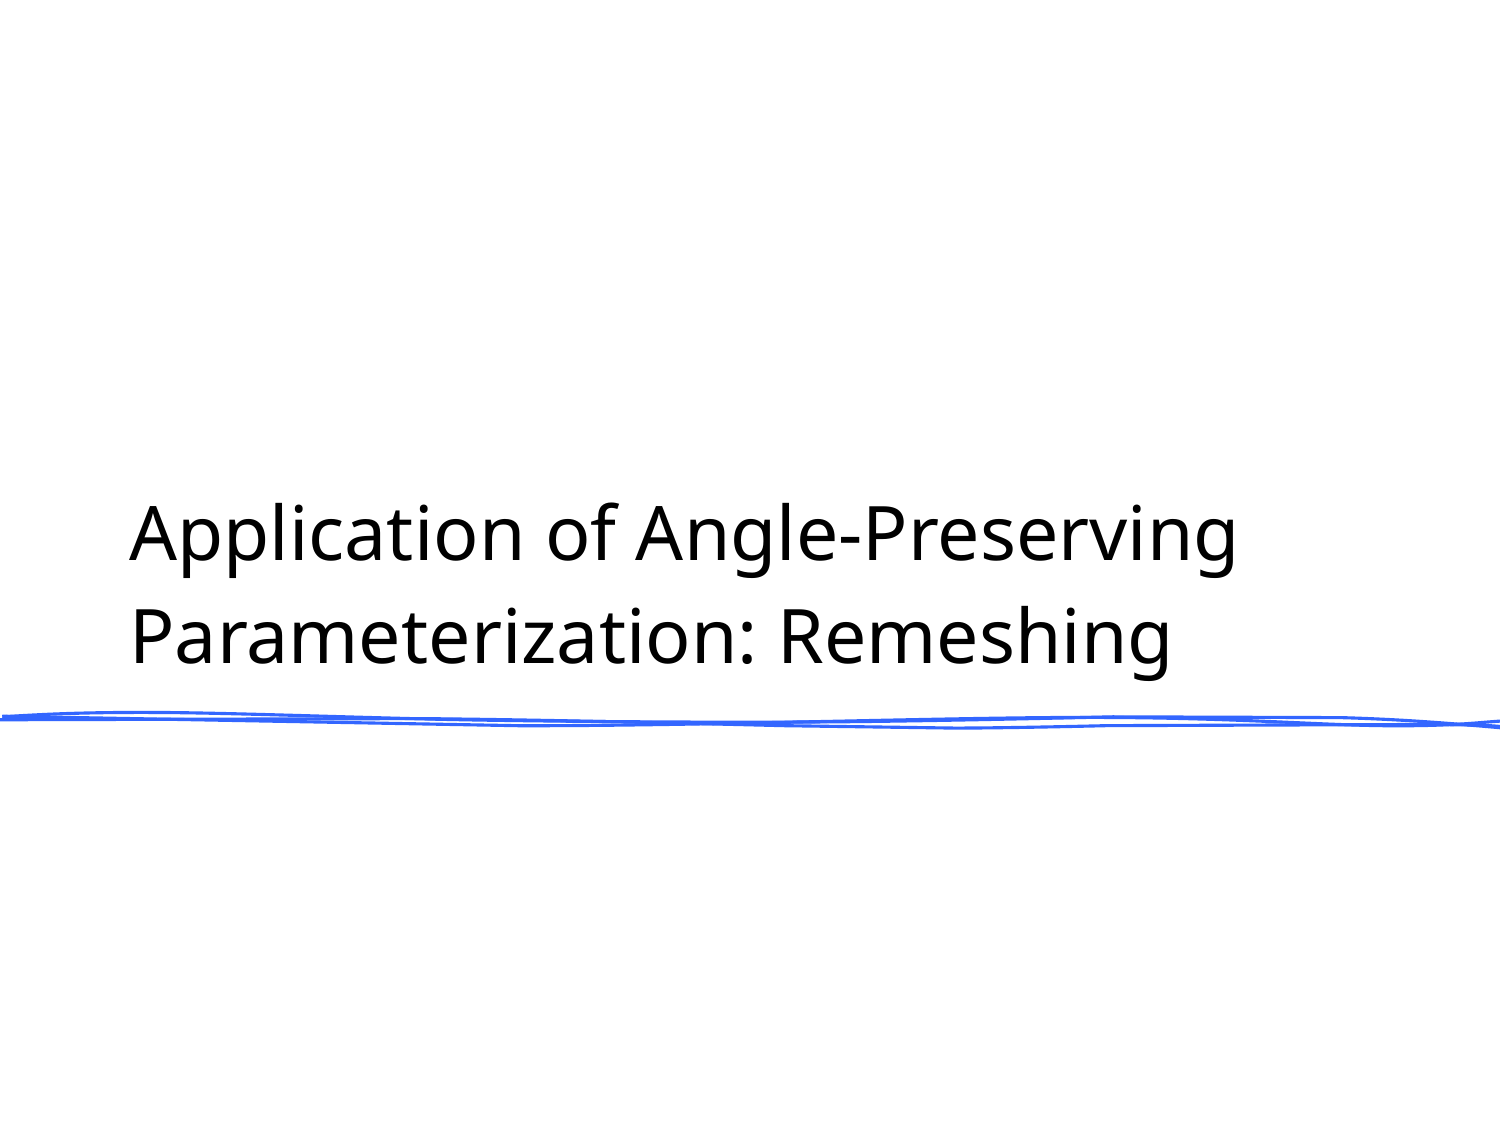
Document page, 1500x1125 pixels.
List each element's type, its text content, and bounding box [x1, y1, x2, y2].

title Application of Angle-Preserving Parameterization: Remeshing [114, 471, 1390, 695]
